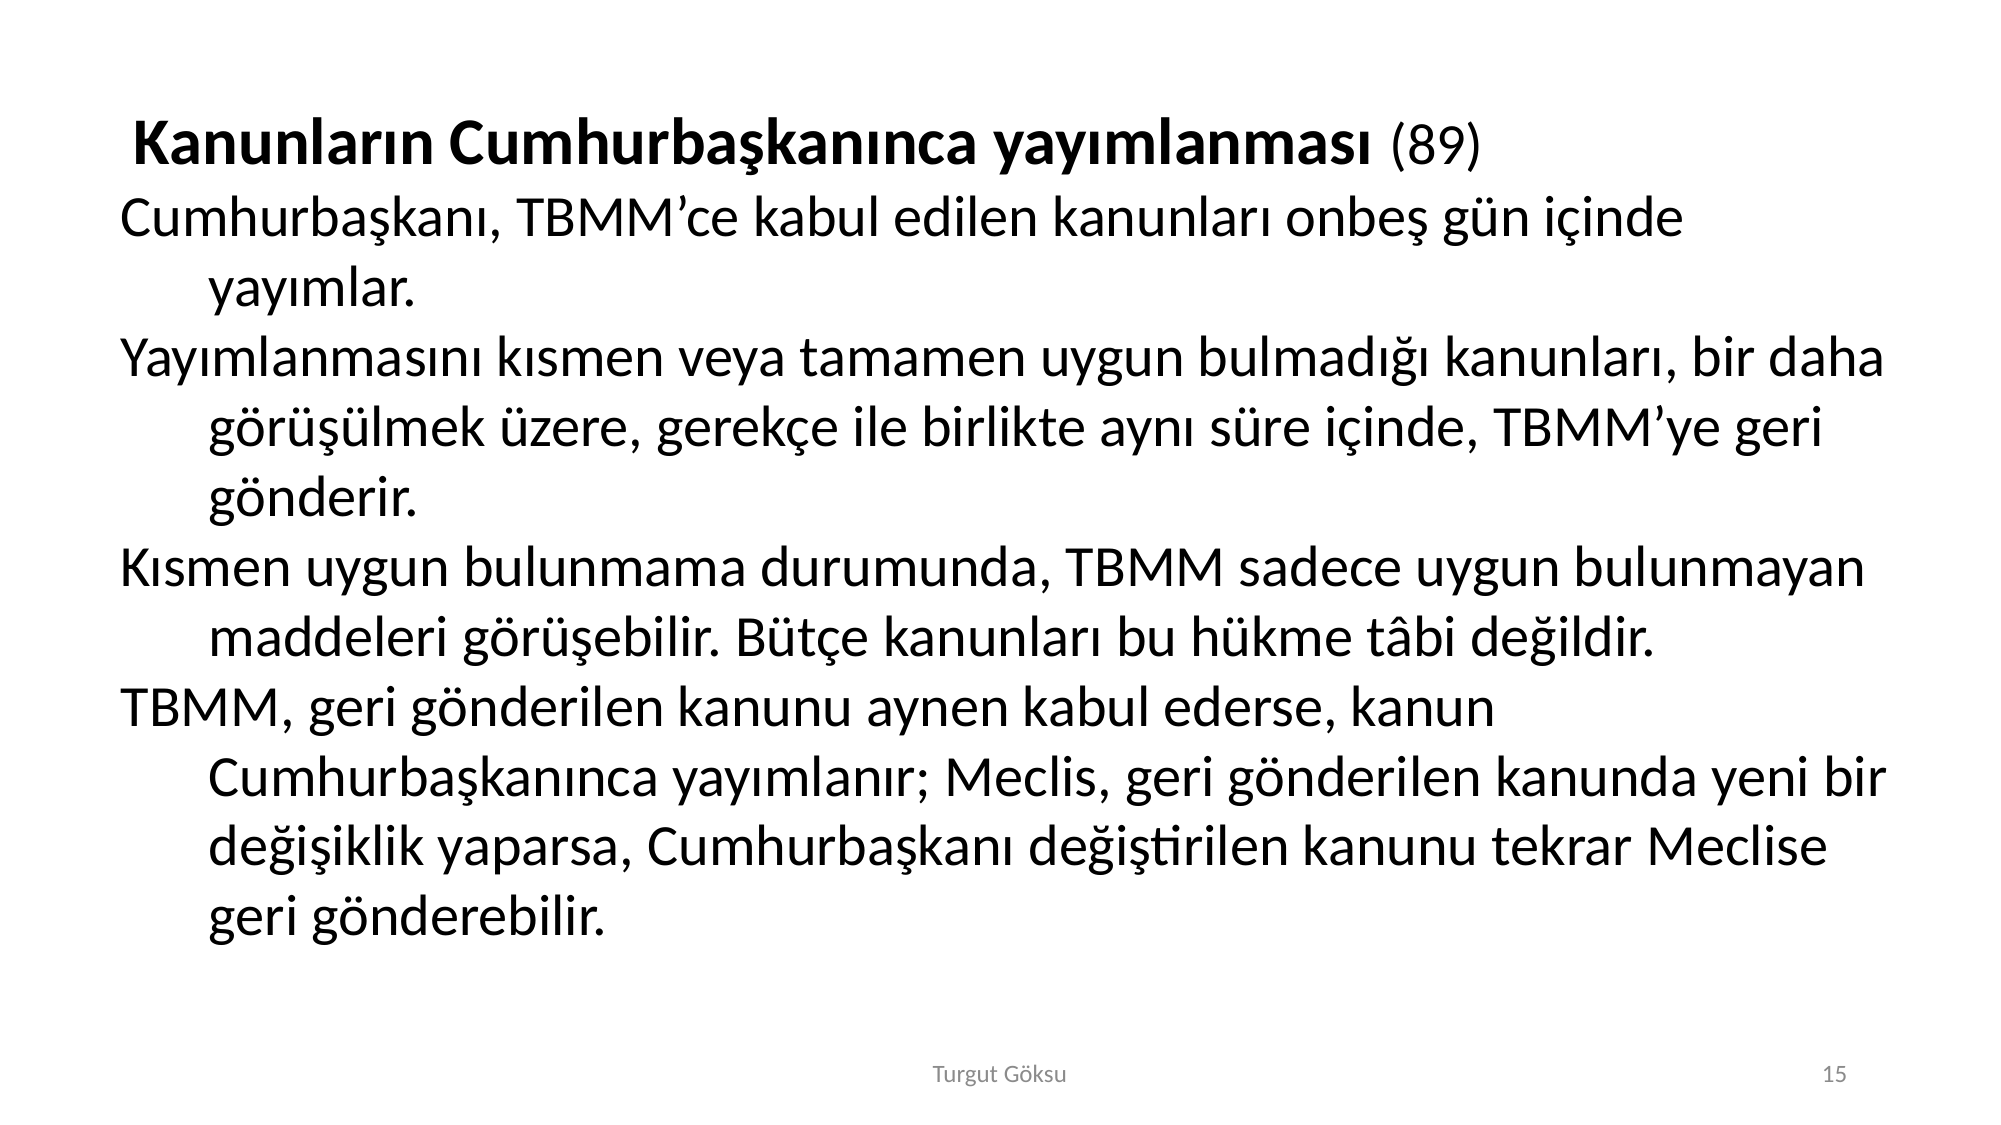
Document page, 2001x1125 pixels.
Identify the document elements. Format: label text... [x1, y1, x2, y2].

footer Turgut Göksu [662, 1042, 1338, 1103]
slide_number 15 [1412, 1042, 1863, 1103]
text_box Kanunların Cumhurbaşkanınca yayımlanması (89) Cumhurbaşkanı, TBMM’ce kabul edilen kanunları onbeş gün içinde yayımlar. Yayımlanmasını kısmen veya tamamen uygun bulmadığı kanunları, bir daha görüşülmek üzere, gerekçe ile birlikte aynı süre içinde, TBMM’ye geri gönderir. Kısmen uygun bulunmama durumunda, TBMM sadece uygun bulunmayan maddeleri görüşebilir. Bütçe kanunları bu hükme tâbi değildir. TBMM, geri gönderilen kanunu aynen kabul ederse, kanun Cumhurbaşkanınca yayımlanır; Meclis, geri gönderilen kanunda yeni bir değişiklik yaparsa, Cumhurbaşkanı değiştirilen kanunu tekrar Meclise geri gönderebilir. [105, 90, 1915, 955]
